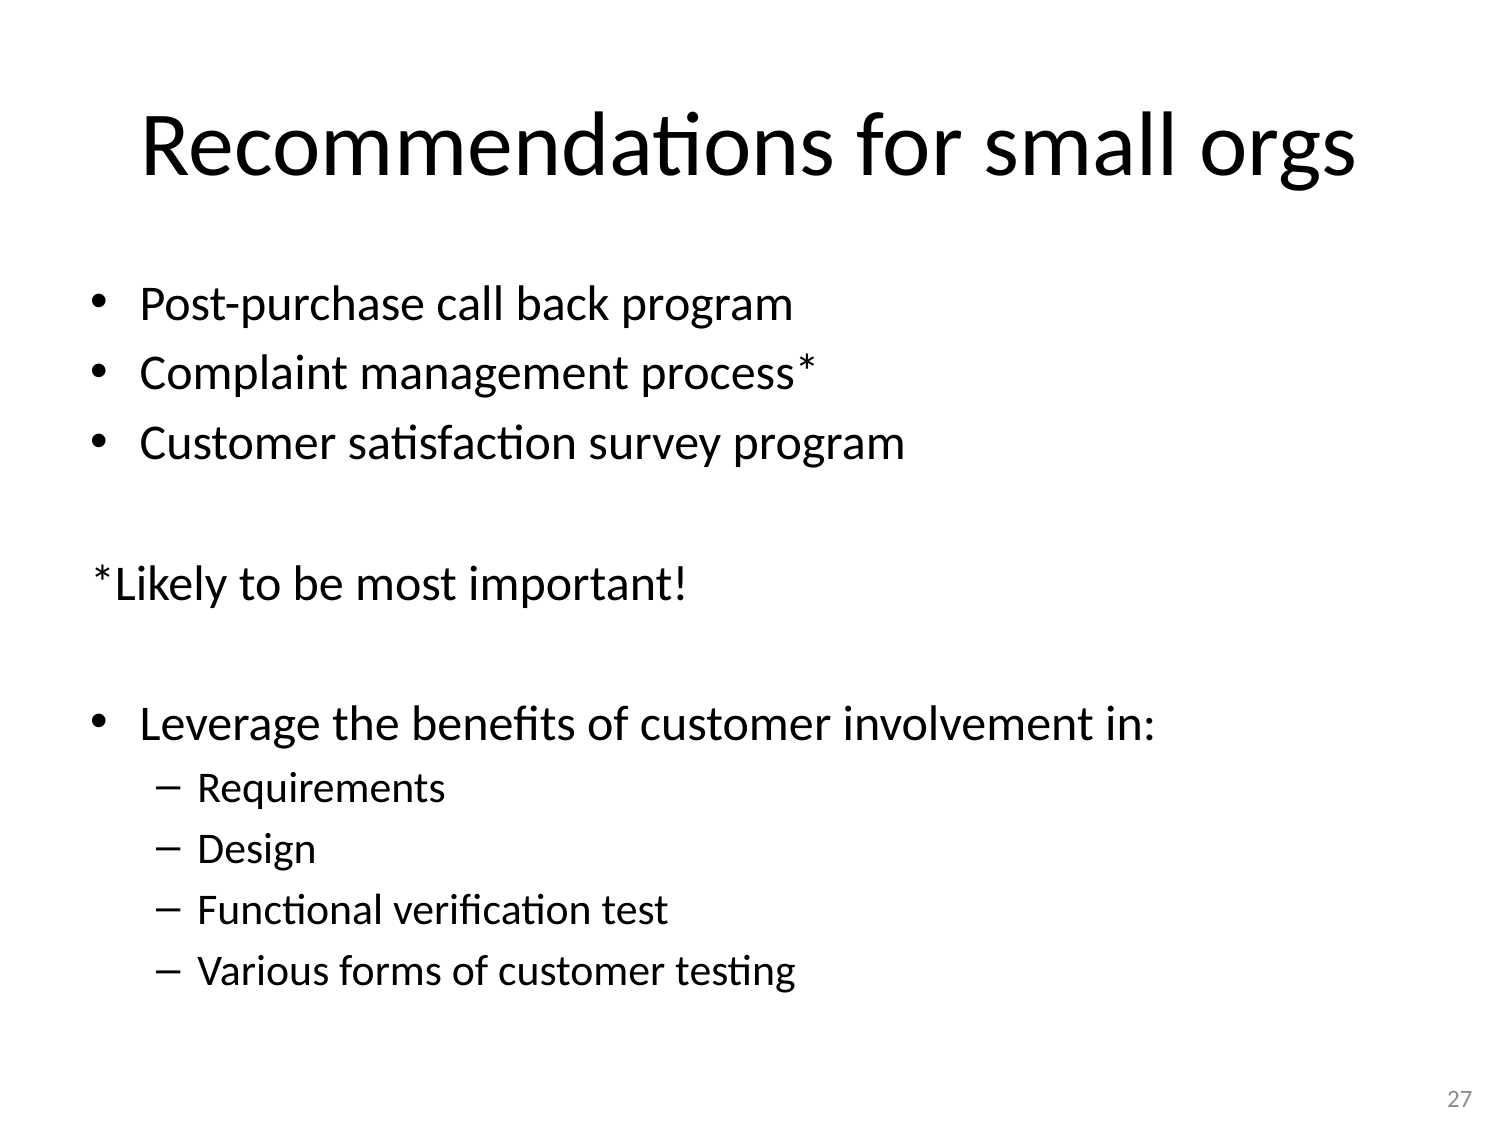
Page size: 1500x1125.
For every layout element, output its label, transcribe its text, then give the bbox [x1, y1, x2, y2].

list Post-purchase call back program Complaint management process* Customer satisfaction survey program *Likely to be most important! Leverage the benefits of customer involvement in: Requirements Design Functional verification test Various forms of customer testing [75, 262, 1425, 1005]
title Recommendations for small orgs [75, 45, 1425, 233]
